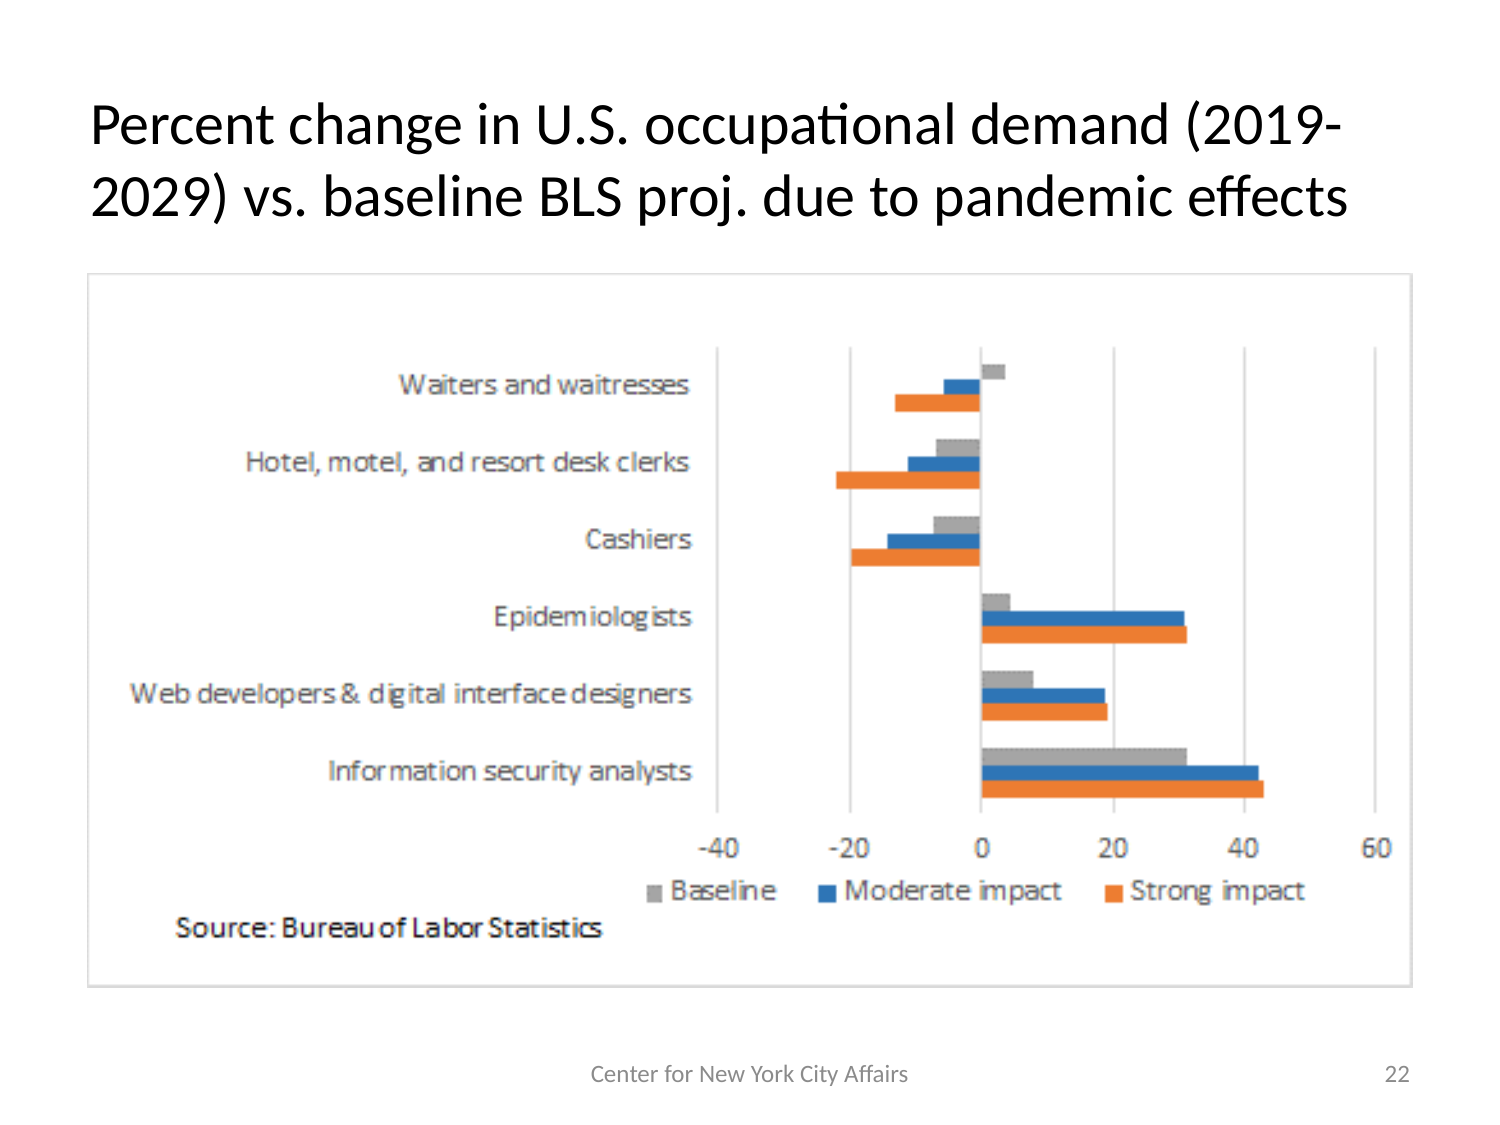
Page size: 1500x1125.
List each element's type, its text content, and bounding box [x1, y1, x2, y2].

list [87, 273, 1413, 988]
footer Center for New York City Affairs [512, 1042, 988, 1103]
slide_number 22 [1074, 1042, 1425, 1103]
title Percent change in U.S. occupational demand (2019-2029) vs. baseline BLS proj. due to pandemic effects [75, 50, 1425, 263]
